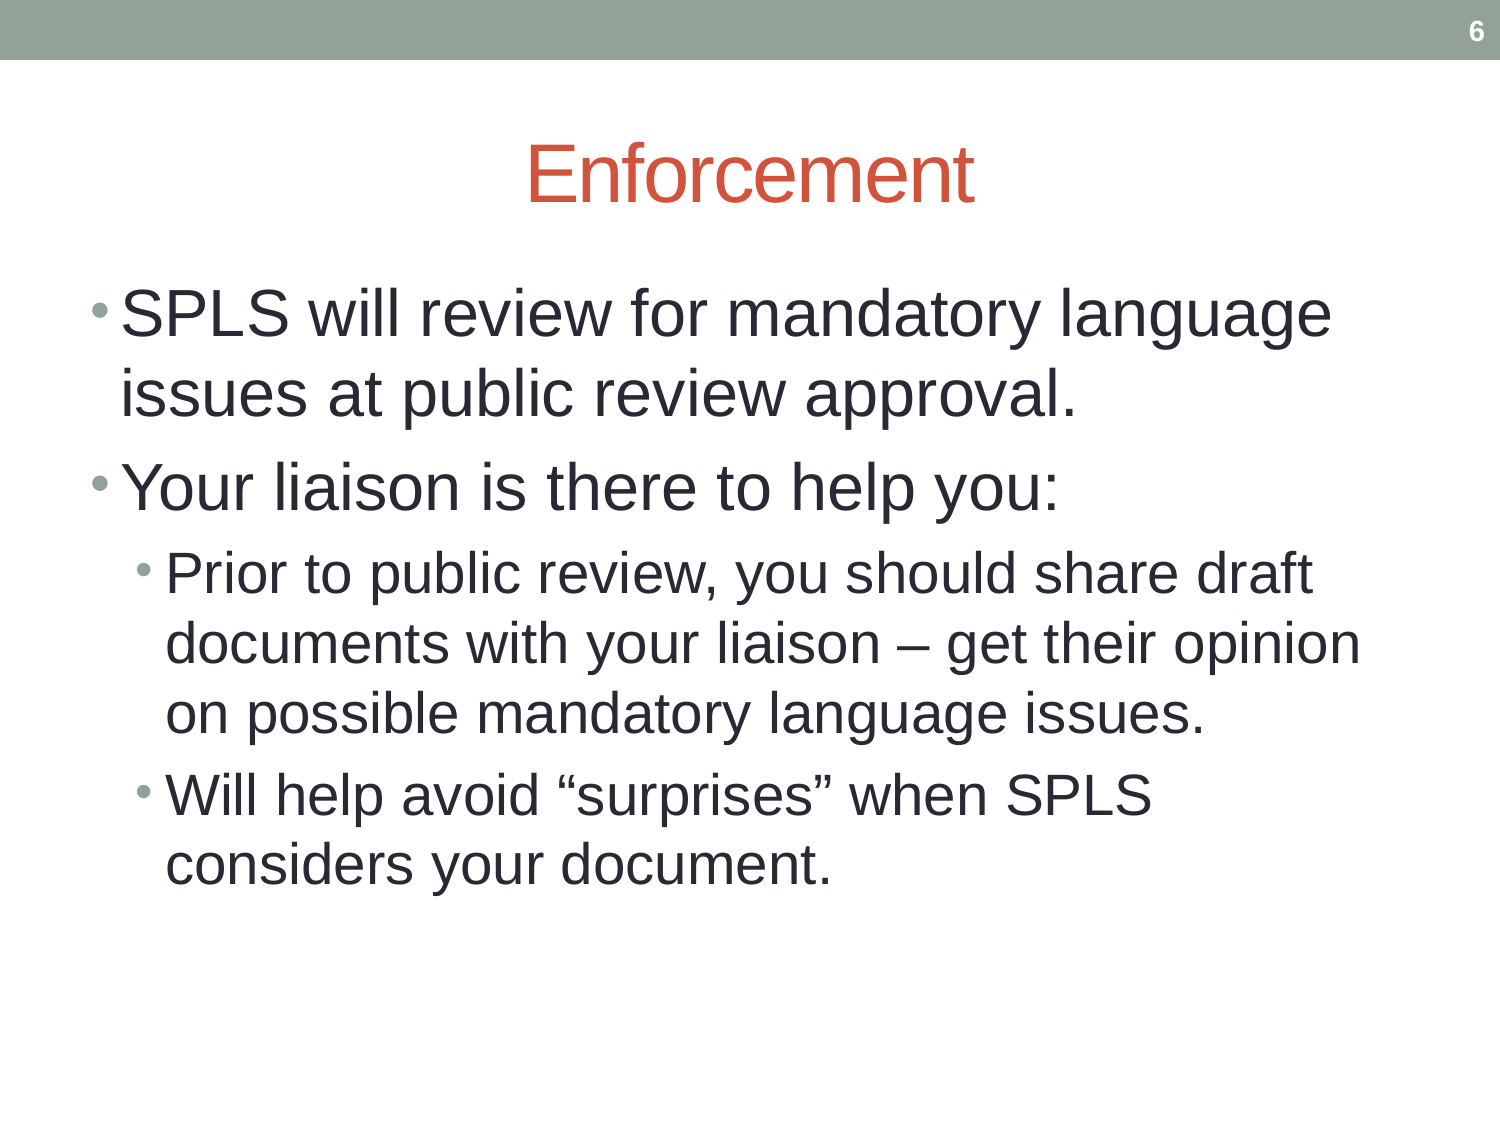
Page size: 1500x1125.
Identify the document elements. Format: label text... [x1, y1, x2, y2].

slide_number 6 [1325, 3, 1500, 57]
list SPLS will review for mandatory language issues at public review approval. Your liaison is there to help you: Prior to public review, you should share draft documents with your liaison – get their opinion on possible mandatory language issues. Will help avoid “surprises” when SPLS considers your document. [75, 262, 1425, 1063]
title Enforcement [75, 87, 1425, 250]
